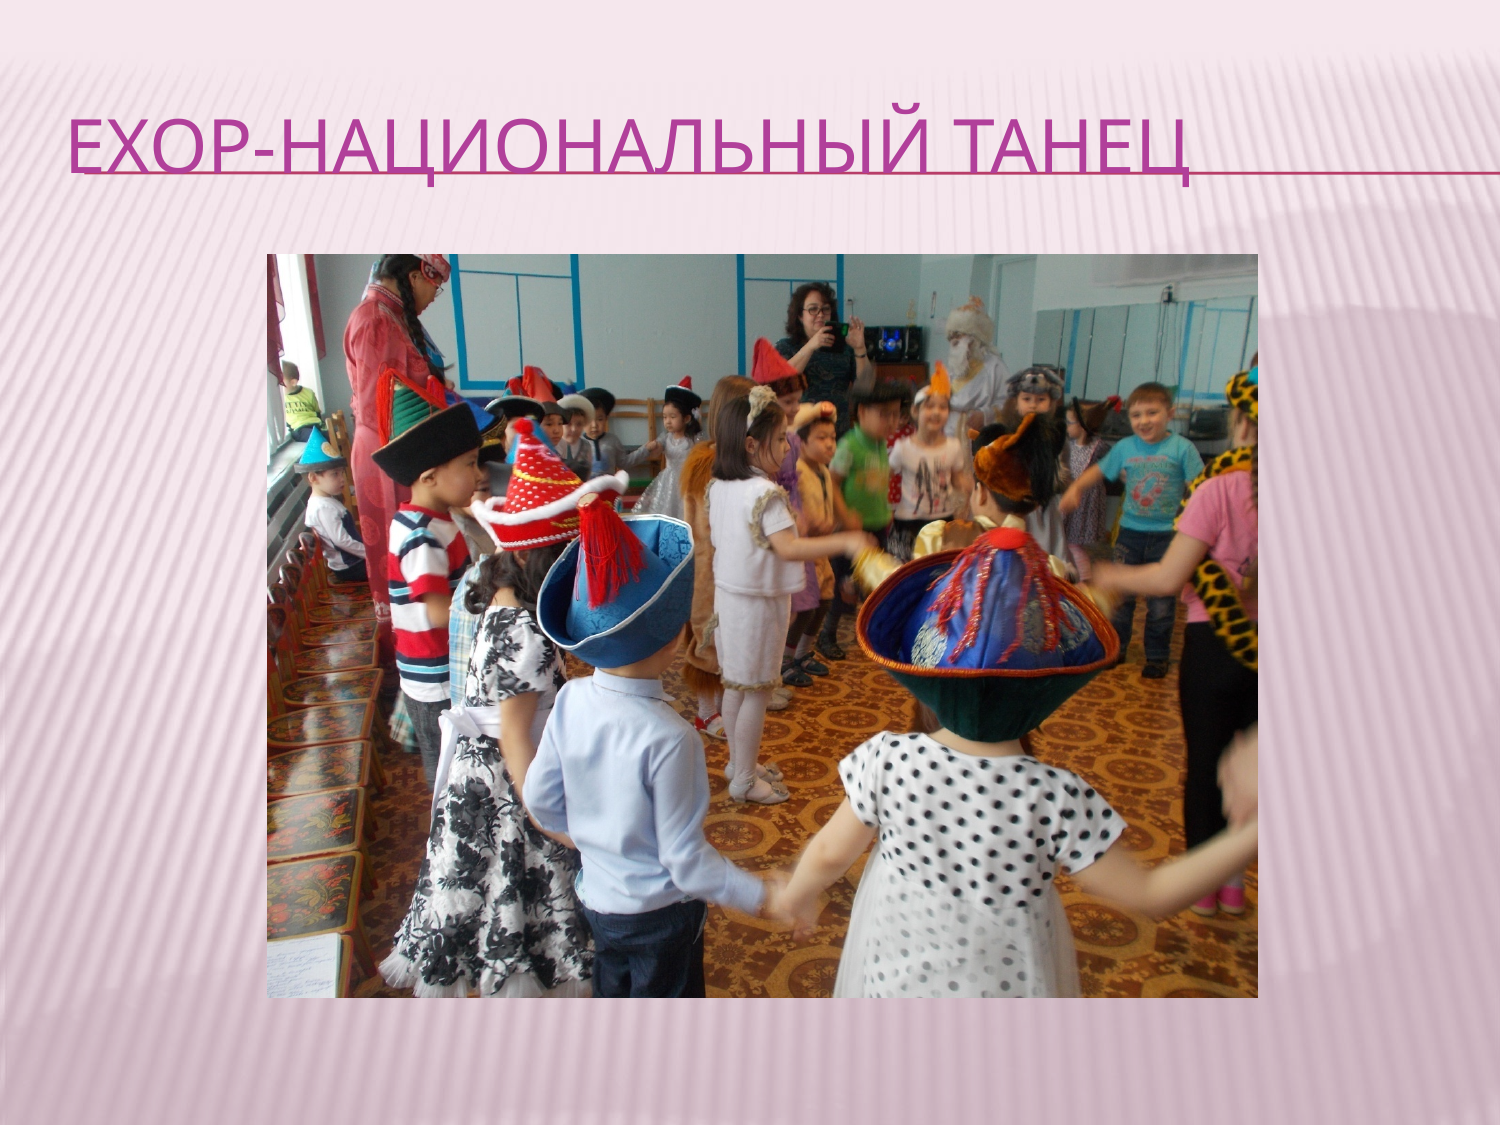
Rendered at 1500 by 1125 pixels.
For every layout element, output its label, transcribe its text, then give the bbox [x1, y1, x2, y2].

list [267, 254, 1258, 998]
title Ехор-национальный танец [50, 75, 1475, 213]
